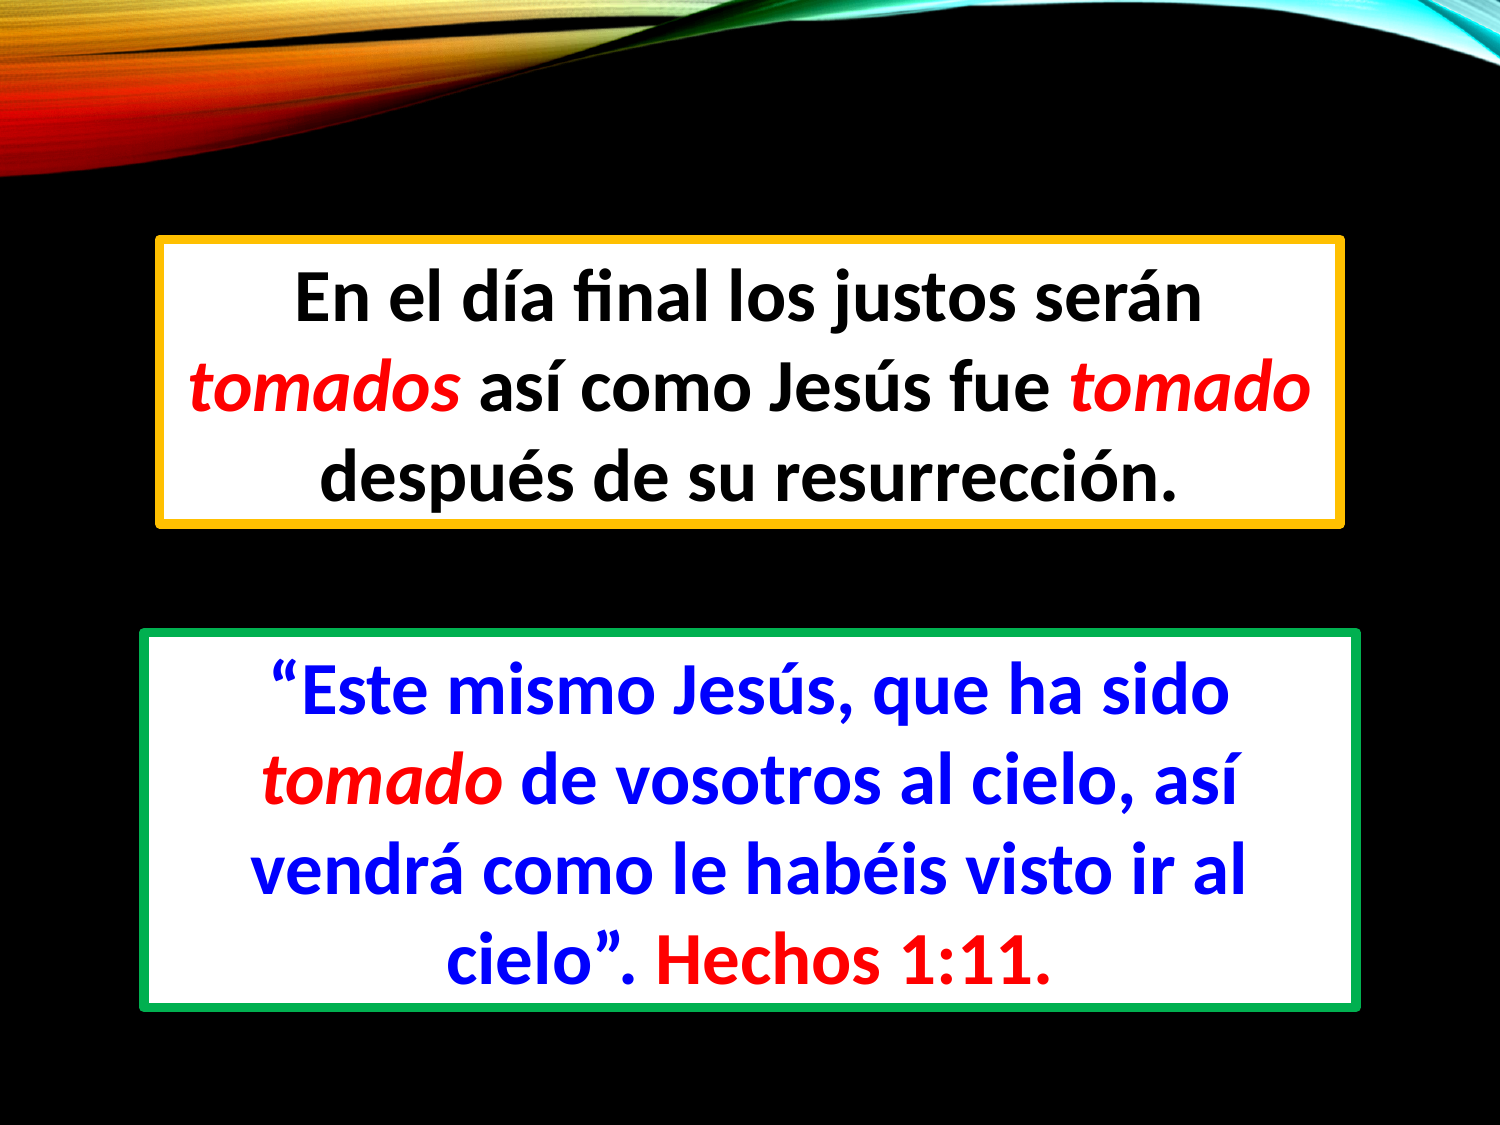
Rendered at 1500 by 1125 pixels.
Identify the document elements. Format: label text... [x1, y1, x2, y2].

picture [0, 0, 1500, 178]
text_box “Este mismo Jesús, que ha sido tomado de vosotros al cielo, así vendrá como le habéis visto ir al cielo”. Hechos 1:11. [143, 632, 1356, 1008]
text_box En el día final los justos serán tomados así como Jesús fue tomado después de su resurrección. [159, 239, 1341, 524]
